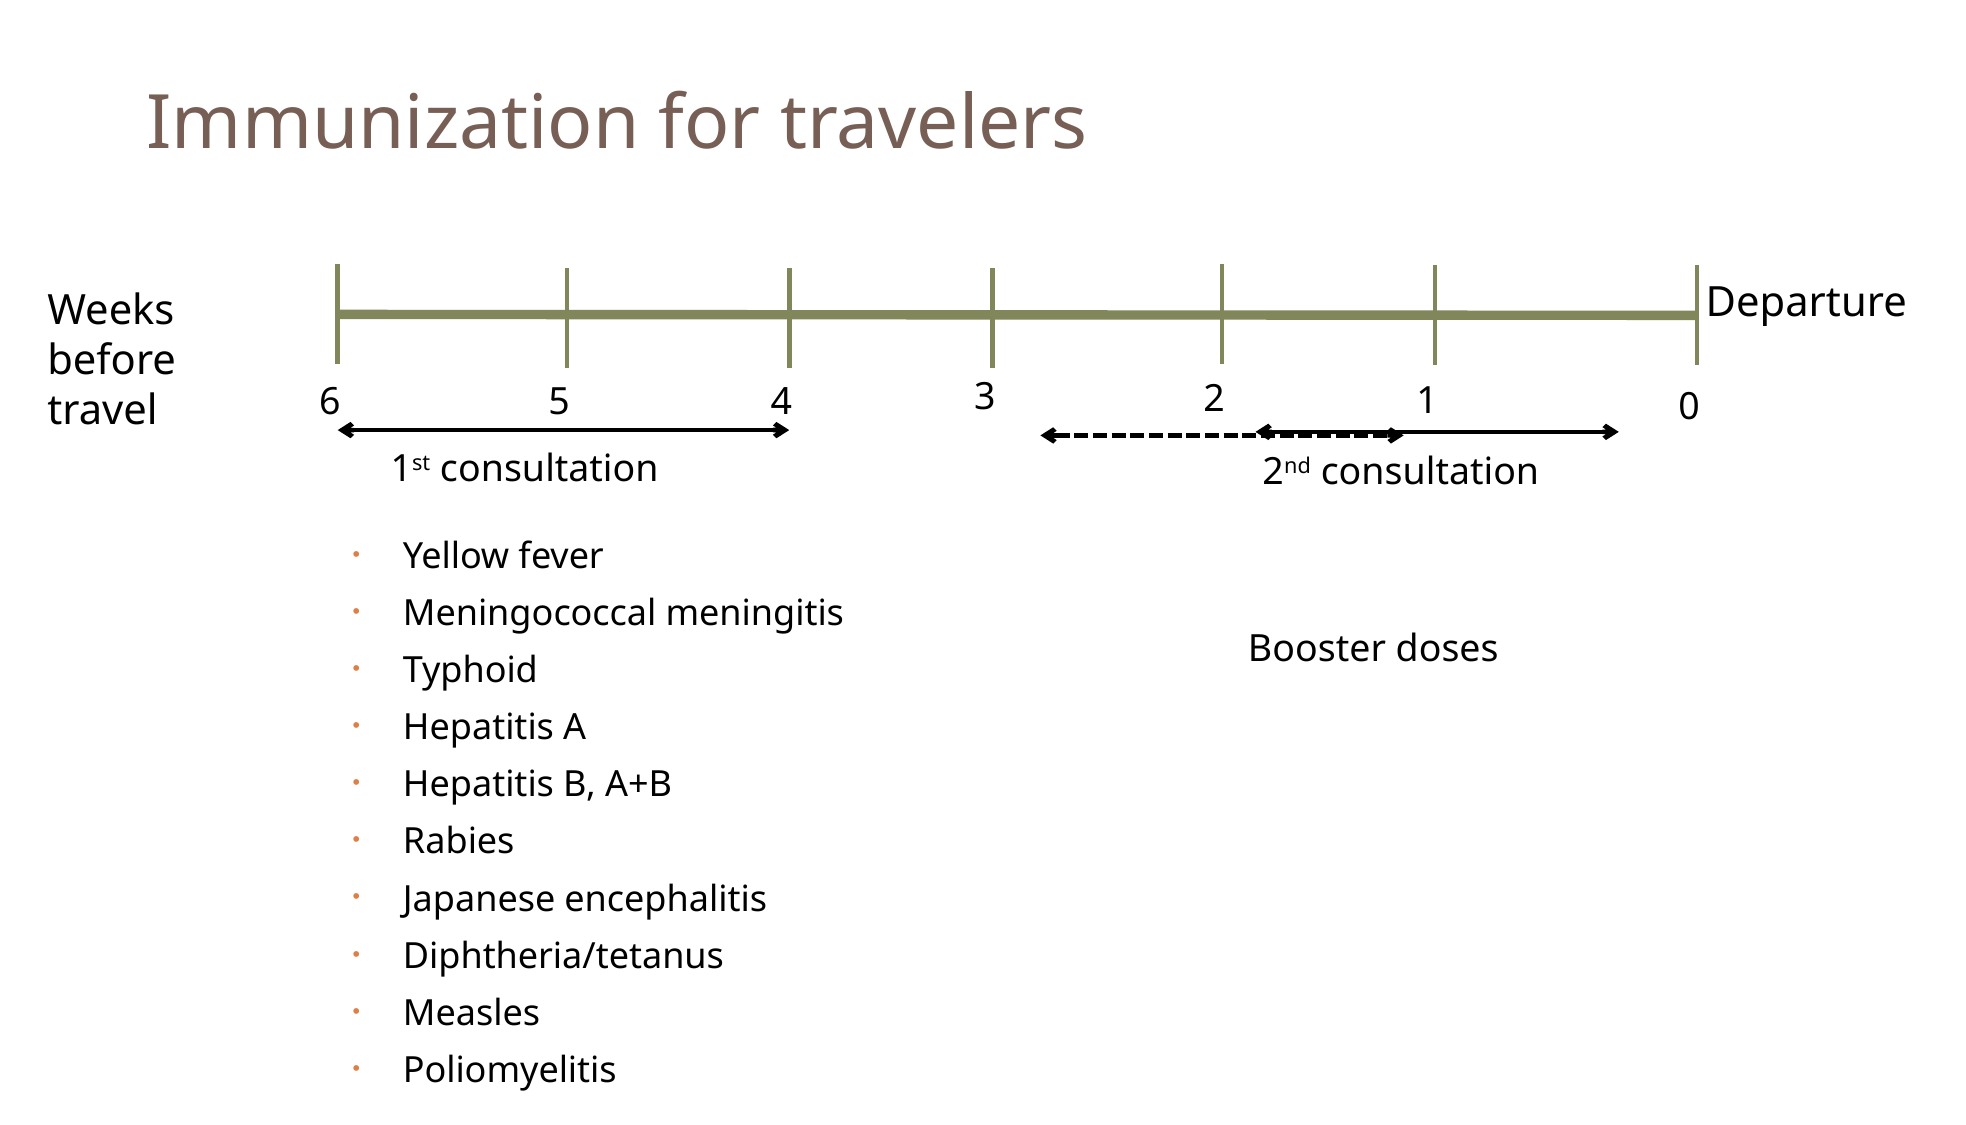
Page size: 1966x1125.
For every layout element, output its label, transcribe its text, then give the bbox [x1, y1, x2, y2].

text_box Departure [1698, 267, 1959, 333]
title Immunization for travelers [131, 37, 1884, 200]
list Yellow fever Meningococcal meningitis Typhoid Hepatitis A Hepatitis B, A+B Rabies Japanese encephalitis Diphtheria/tetanus Measles Poliomyelitis [337, 525, 1894, 1100]
text_box 1 [1401, 368, 1453, 429]
text_box 0 [1663, 374, 1715, 435]
text_box 4 [755, 369, 807, 430]
text_box 5 [533, 369, 585, 428]
text_box 2 [1188, 366, 1240, 427]
text_box 6 [304, 369, 356, 430]
text_box Departure [1690, 267, 1696, 312]
text_box 1st consultation [375, 441, 674, 497]
text_box 3 [959, 364, 1011, 424]
text_box Booster doses [1233, 616, 1514, 677]
text_box 2nd consultation [1247, 442, 1555, 500]
text_box Weeks before travel [32, 275, 305, 441]
